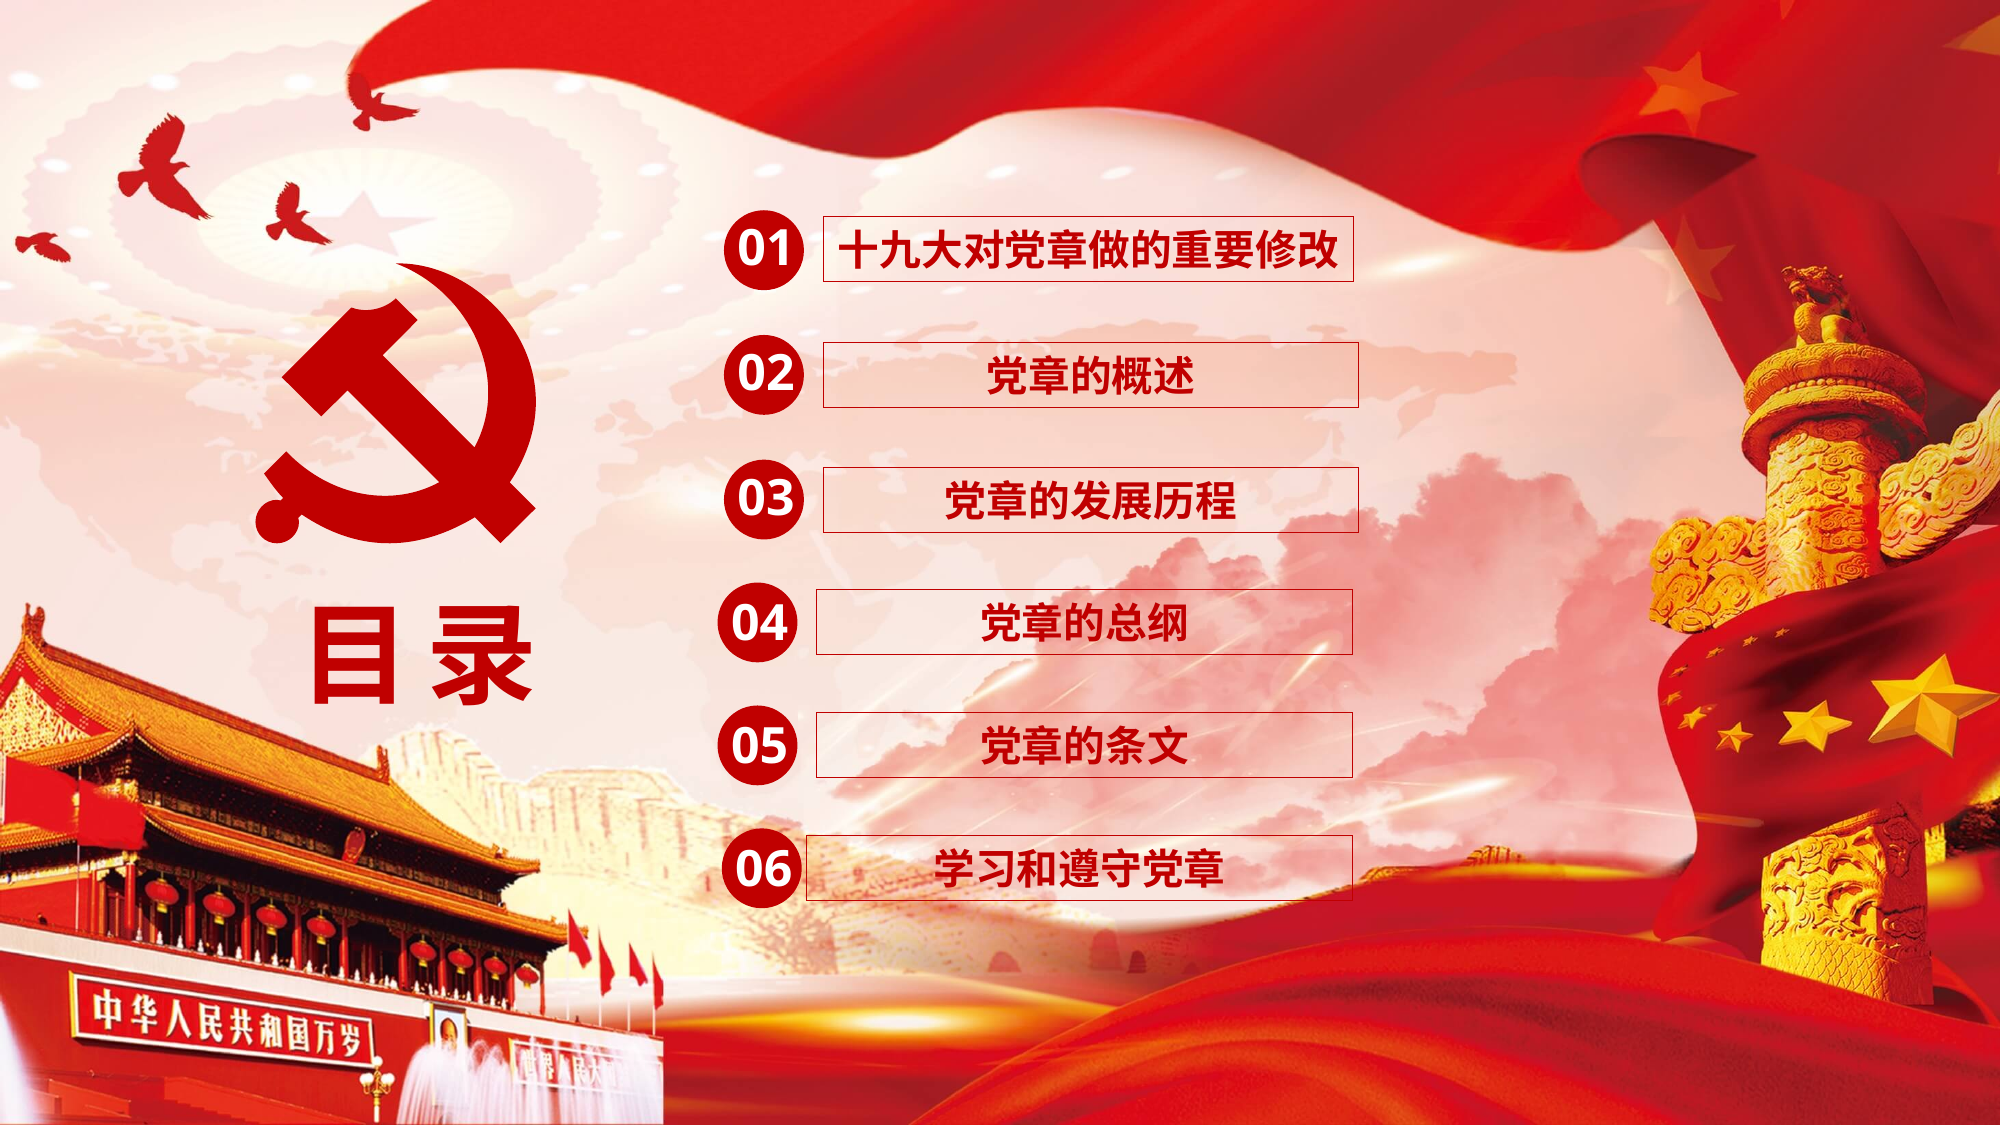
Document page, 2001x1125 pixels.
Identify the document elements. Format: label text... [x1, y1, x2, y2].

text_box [717, 828, 1353, 909]
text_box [717, 457, 1359, 540]
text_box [717, 208, 1359, 291]
picture [0, 0, 2000, 1125]
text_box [713, 582, 1353, 663]
text_box 目录 [284, 576, 553, 725]
text_box [255, 263, 536, 544]
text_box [717, 333, 1359, 415]
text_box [713, 705, 1353, 786]
